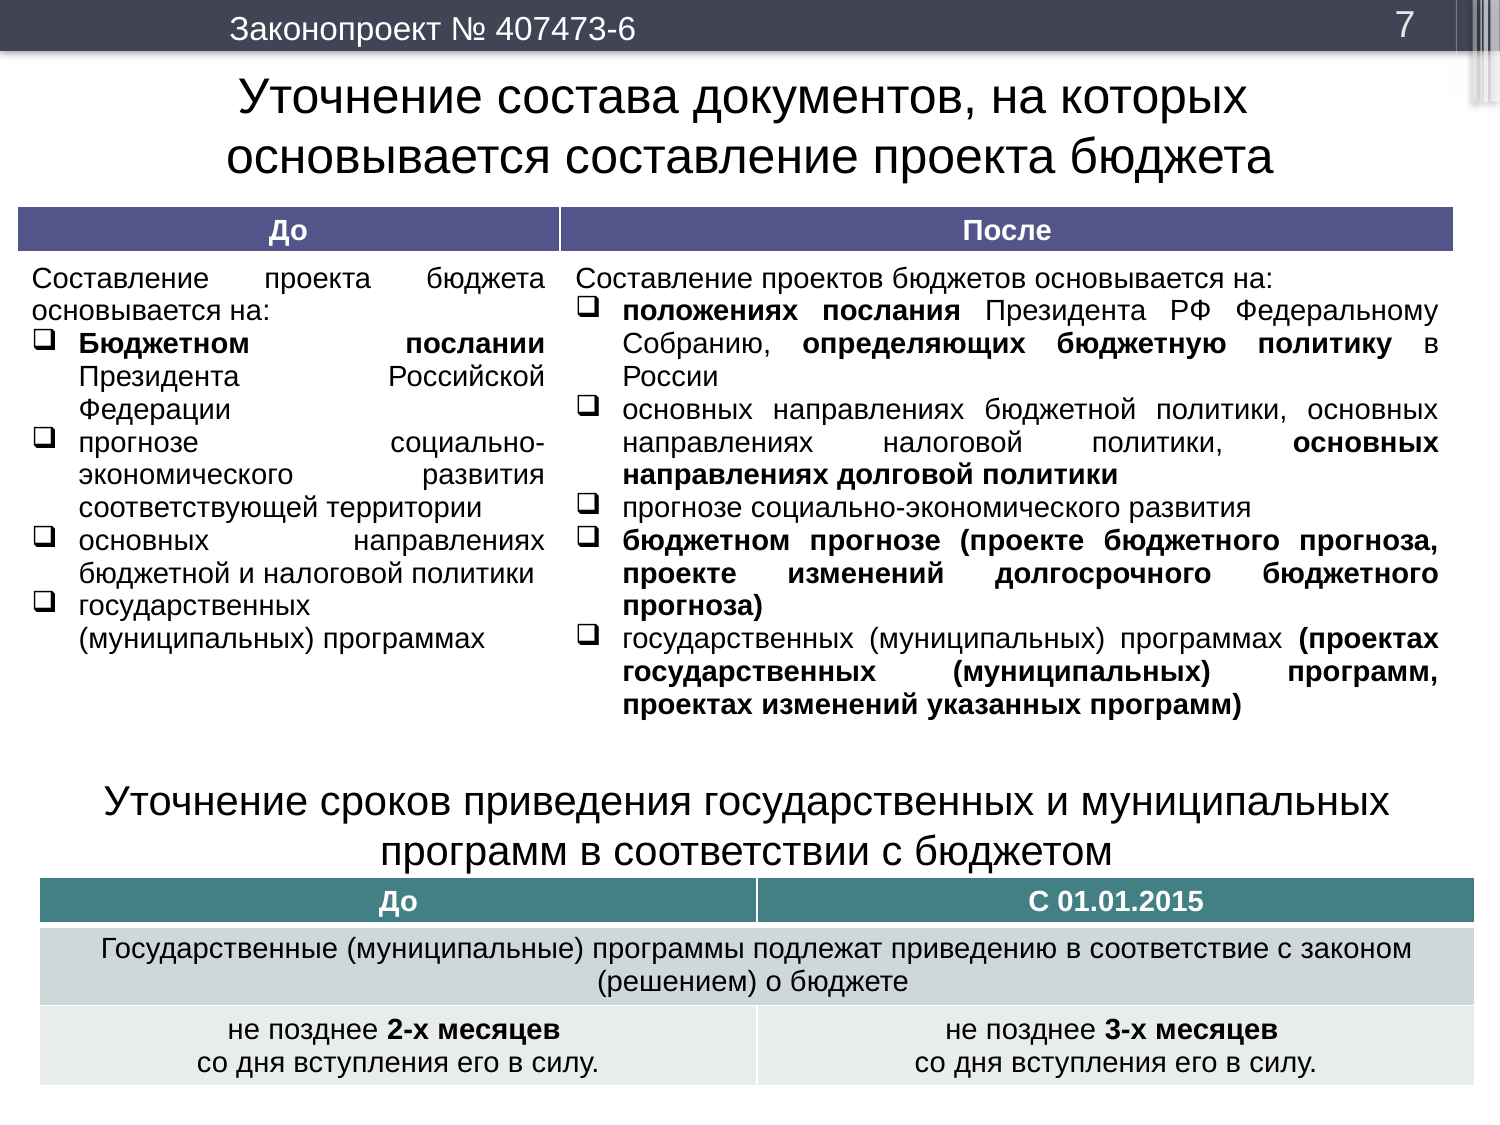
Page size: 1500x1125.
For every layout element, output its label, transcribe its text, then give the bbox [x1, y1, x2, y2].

table_header До [40, 878, 756, 922]
table_header До [18, 207, 559, 251]
table_cell не позднее 2-х месяцев со дня вступления его в силу. [40, 1006, 756, 1085]
table_cell Составление проектов бюджетов основывается на: положениях послания Президента РФ Федеральному Собранию, определяющих бюджетную политику в России основных направлениях бюджетной политики, основных направлениях налоговой политики, основных направлениях долговой политики прогнозе социально-экономического развития бюджетном прогнозе (проекте бюджетного прогноза, проекте изменений долгосрочного бюджетного прогноза) государственных (муниципальных) программах (проектах государственных (муниципальных) программ, проектах изменений указанных программ) [561, 257, 1453, 727]
table_header После [561, 207, 1453, 251]
text_box Законопроект № 407473-6 [214, 0, 667, 55]
table_cell Государственные (муниципальные) программы подлежат приведению в соответствие с законом (решением) о бюджете [40, 928, 1474, 1005]
text_box Уточнение состава документов, на которых основывается составление проекта бюджета [35, 76, 1465, 172]
table_cell не позднее 3-х месяцев со дня вступления его в силу. [758, 1006, 1474, 1085]
table_cell Составление проекта бюджета основывается на: Бюджетном послании Президента Российской Федерации прогнозе социально-экономического развития соответствующей территории основных направлениях бюджетной и налоговой политики государственных (муниципальных) программах [18, 257, 559, 727]
slide_number 7 [1310, 2, 1430, 53]
table_header С 01.01.2015 [758, 878, 1474, 922]
title Уточнение сроков приведения государственных и муниципальных программ в соответствии с бюджетом [29, 770, 1465, 878]
